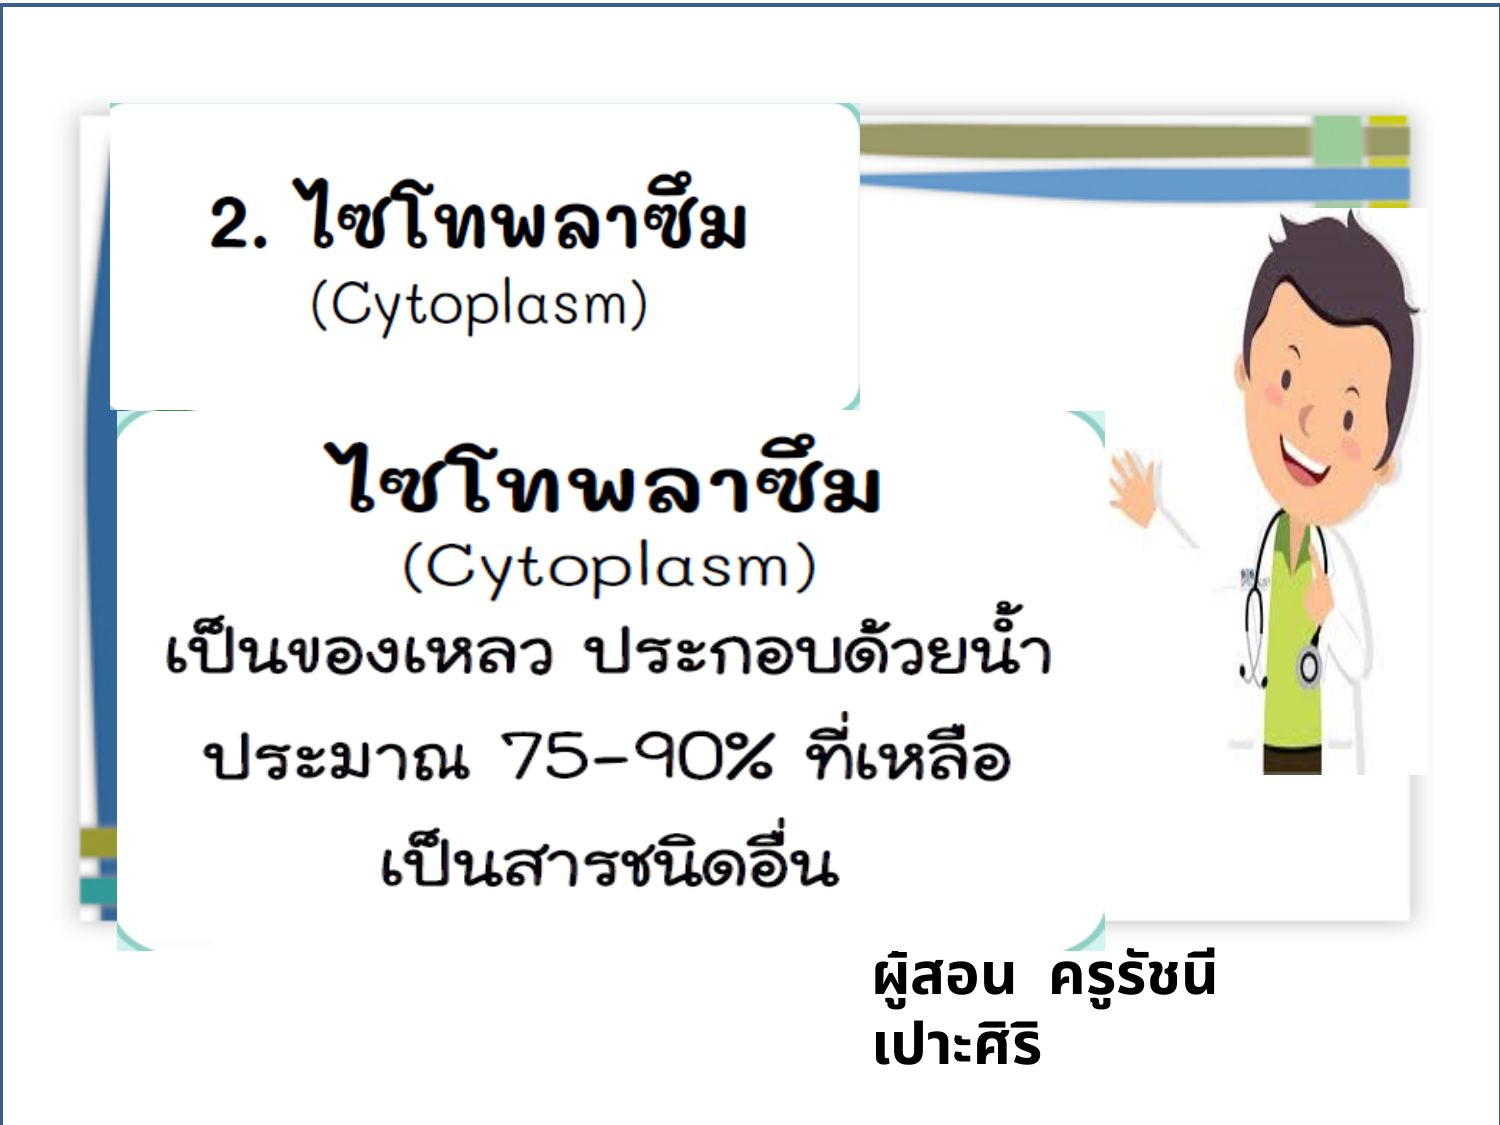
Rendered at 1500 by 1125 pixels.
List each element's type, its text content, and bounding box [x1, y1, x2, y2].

picture [109, 102, 861, 410]
text_box ผู้สอน ครูรัชนี เปาะศิริ [856, 928, 1353, 1084]
text_box [0, 3, 1500, 1125]
picture [117, 411, 1105, 951]
text_box [1107, 206, 1430, 777]
